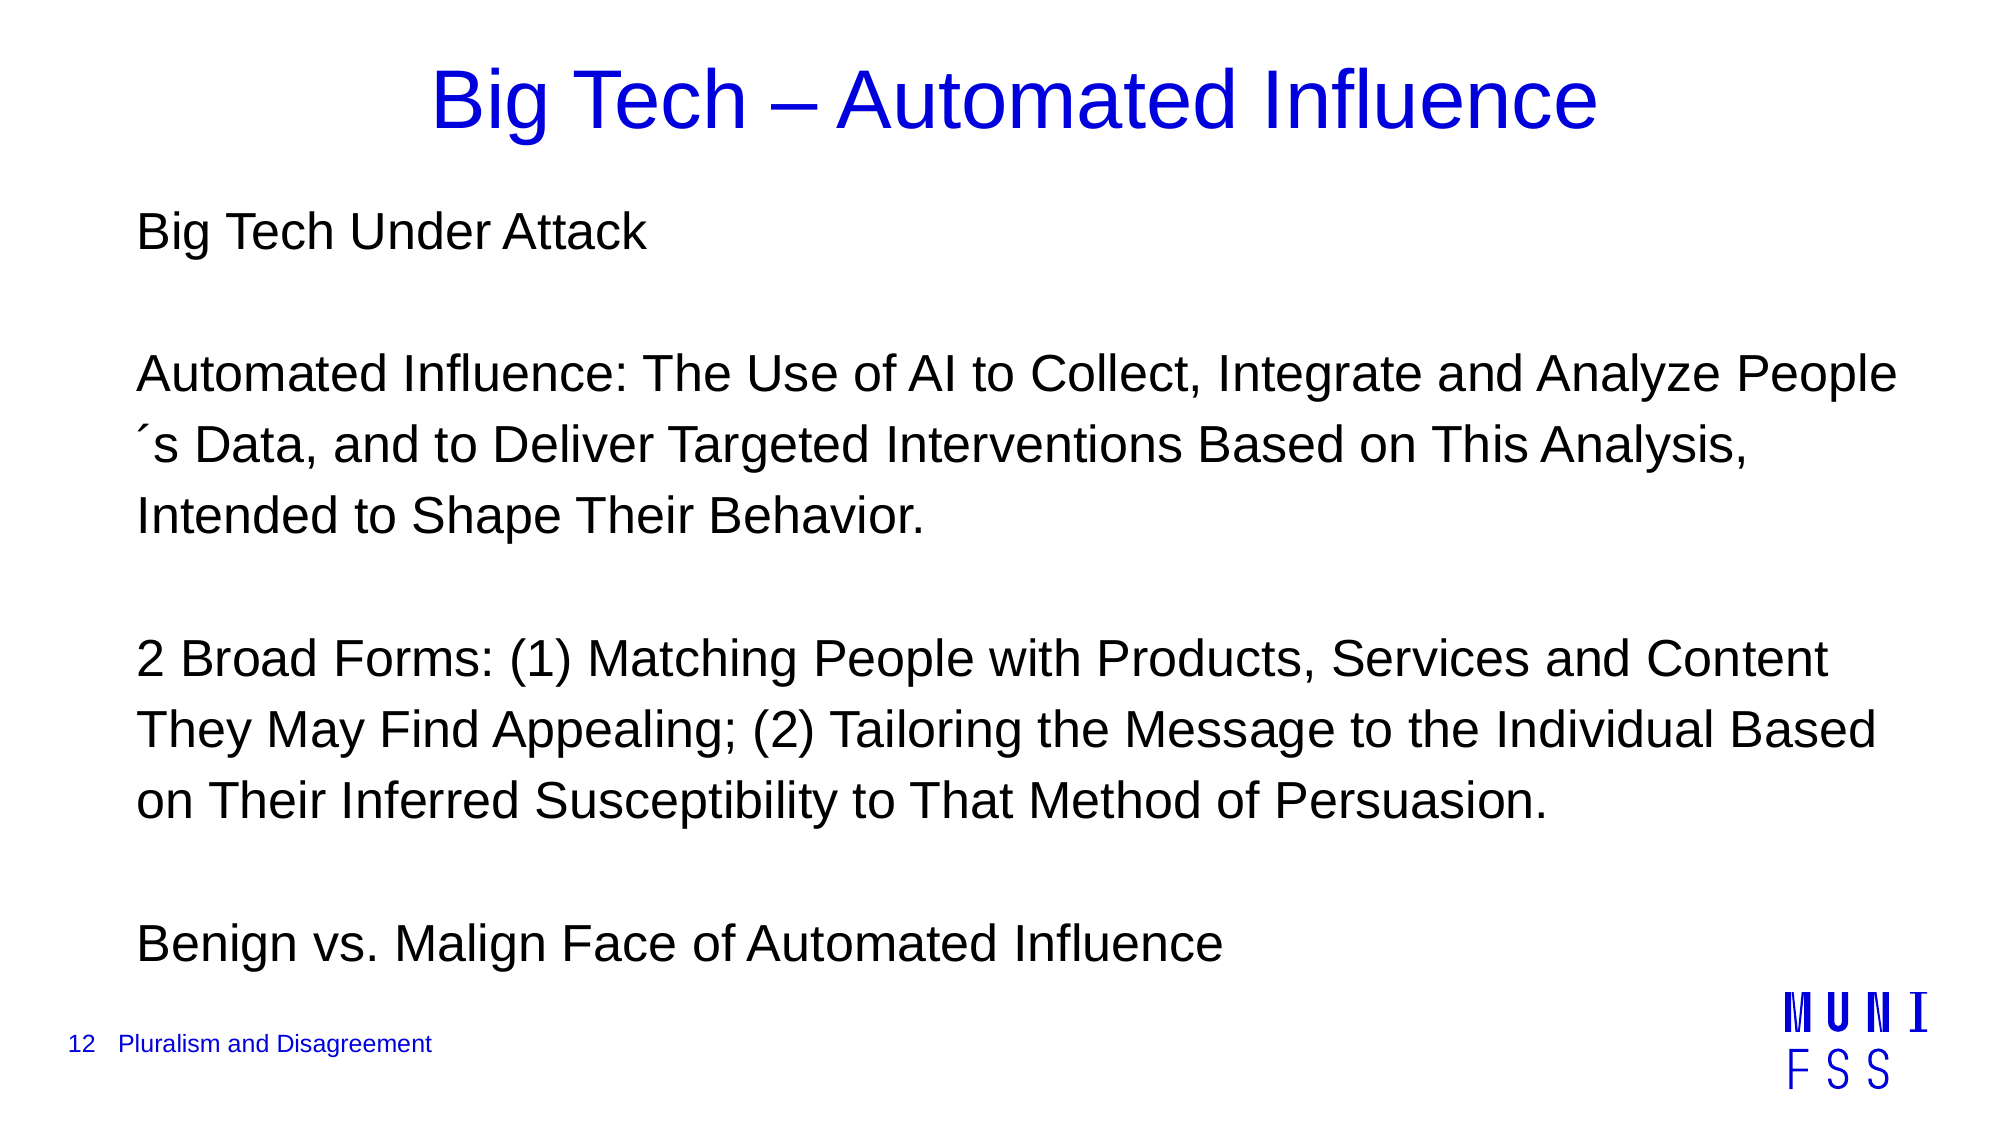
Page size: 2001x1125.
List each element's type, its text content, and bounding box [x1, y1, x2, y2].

slide_number 12 [67, 1021, 110, 1063]
list Big Tech Under Attack Automated Influence: The Use of AI to Collect, Integrate and Analyze People´s Data, and to Deliver Targeted Interventions Based on This Analysis, Intended to Shape Their Behavior. 2 Broad Forms: (1) Matching People with Products, Services and Content They May Find Appealing; (2) Tailoring the Message to the Individual Based on Their Inferred Susceptibility to That Method of Persuasion. Benign vs. Malign Face of Automated Influence [136, 188, 1914, 1022]
footer Pluralism and Disagreement [118, 1021, 1418, 1063]
title Big Tech – Automated Influence [118, 62, 1914, 285]
